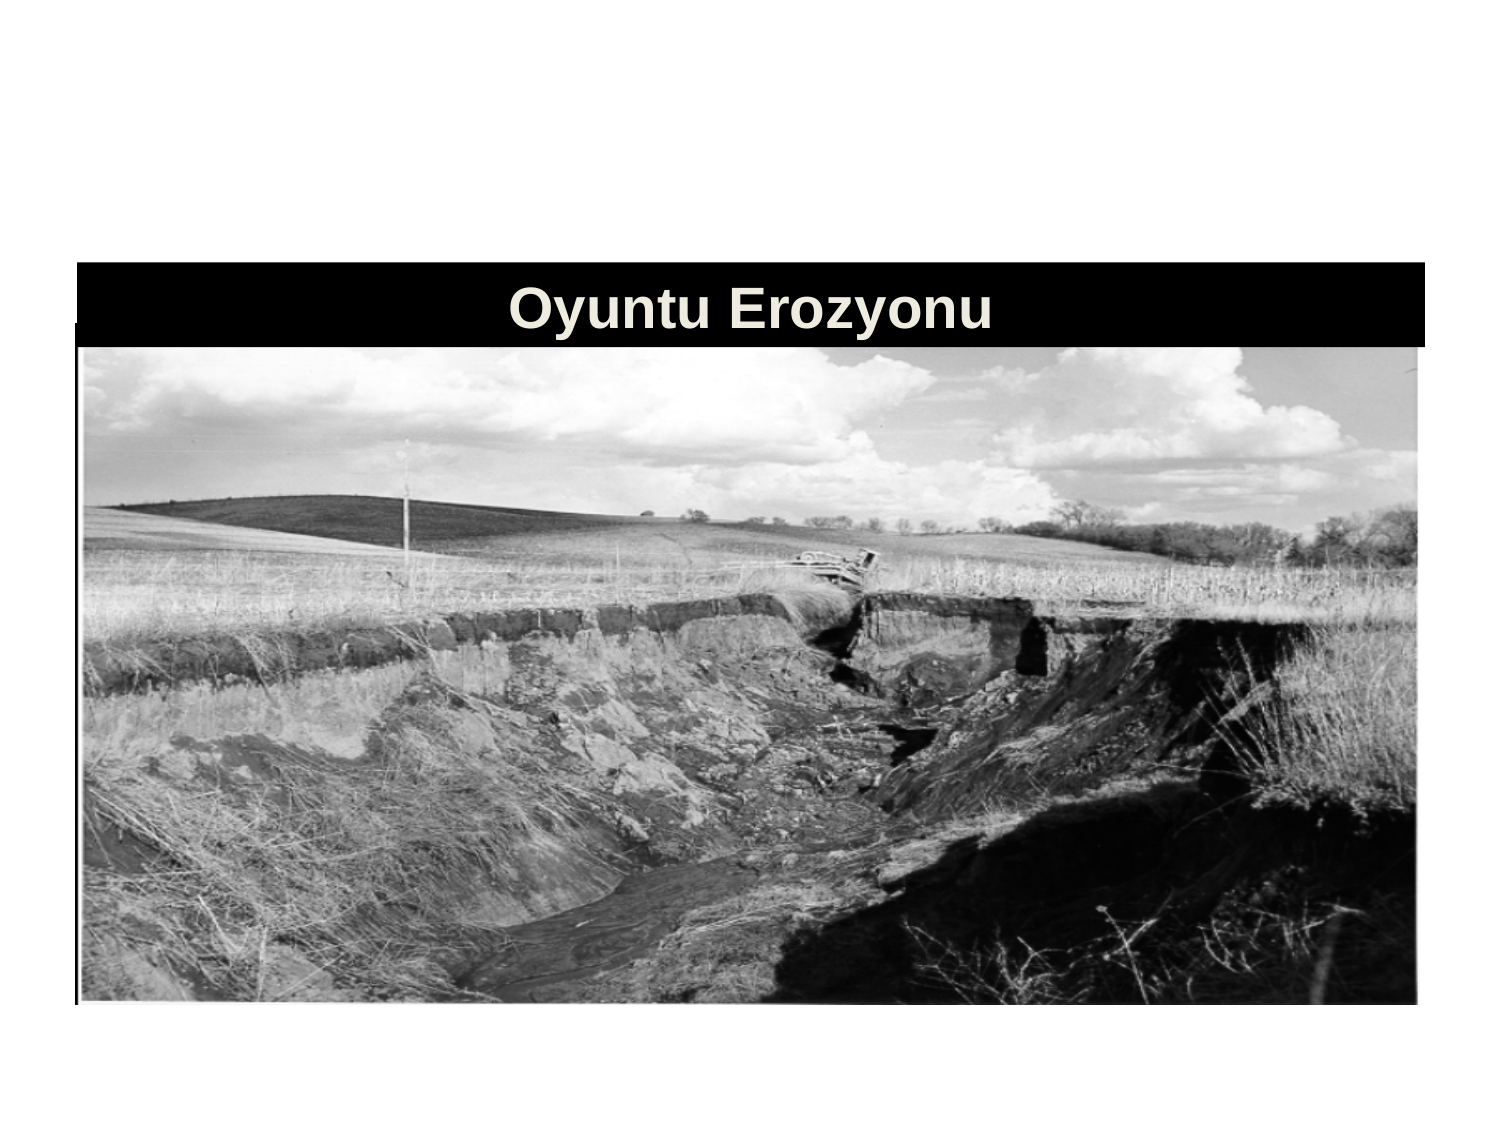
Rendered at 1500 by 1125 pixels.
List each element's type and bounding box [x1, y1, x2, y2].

text_box [74, 262, 1426, 1006]
